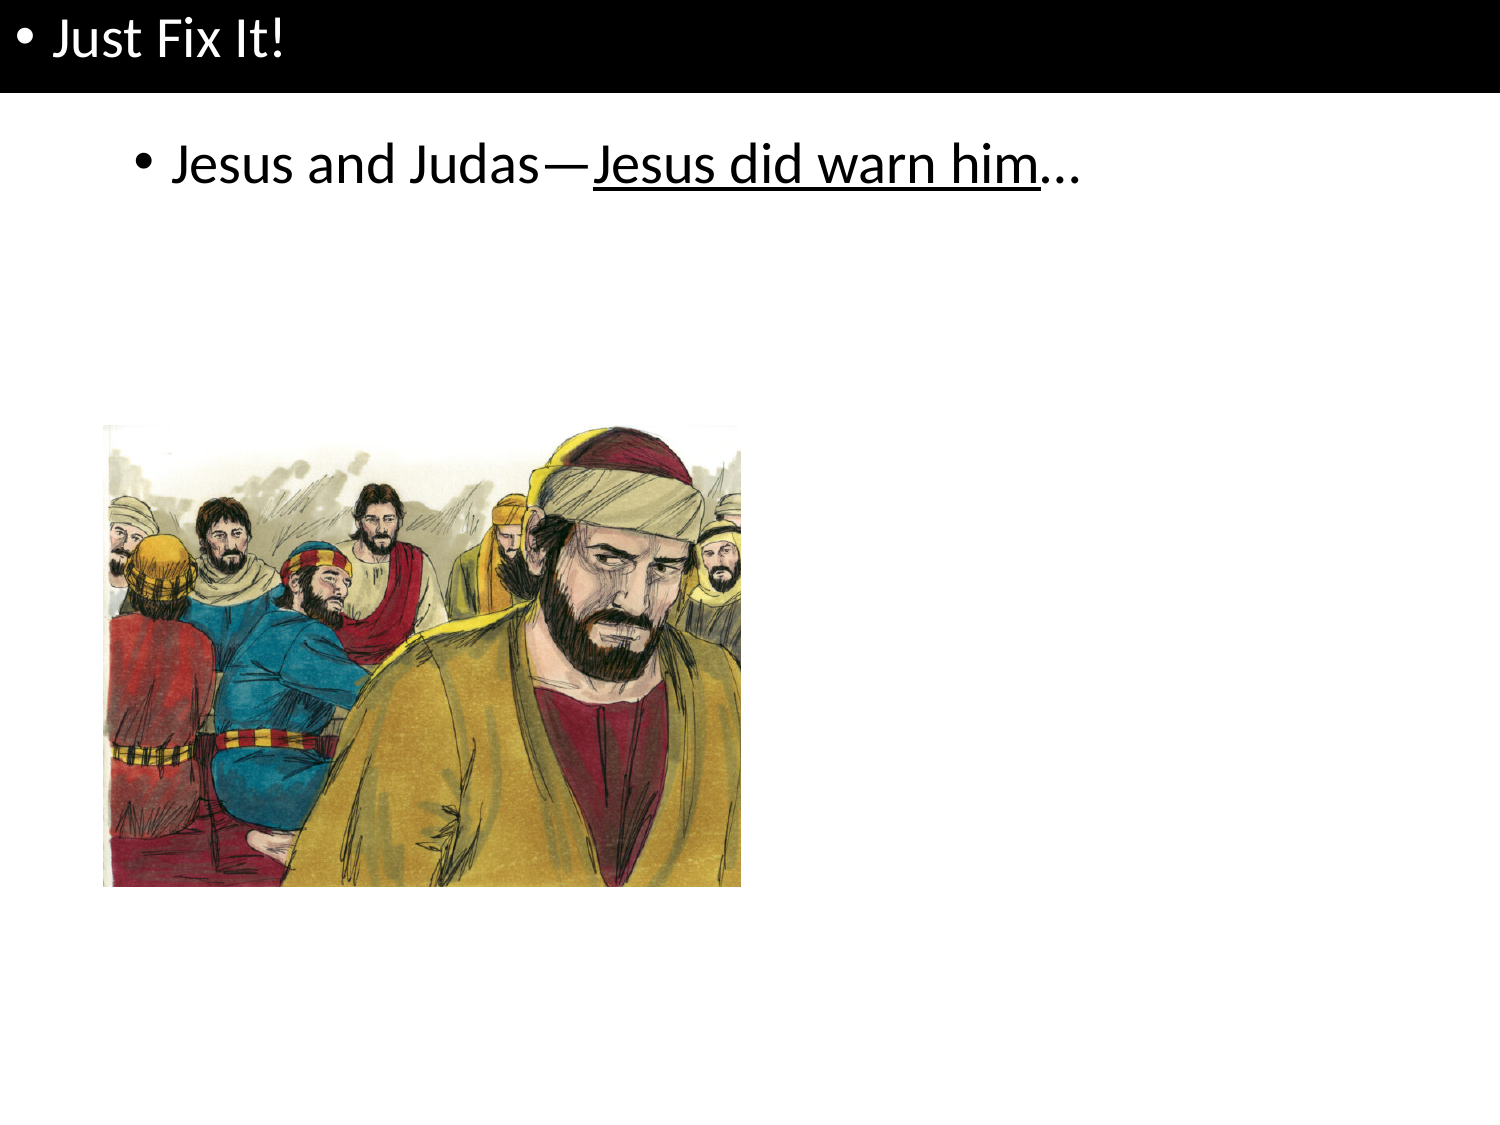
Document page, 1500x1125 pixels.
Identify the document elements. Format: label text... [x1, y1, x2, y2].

text_box Just Fix It! [0, 0, 1500, 93]
text_box Jesus and Judas—Jesus did warn him… [118, 125, 1397, 218]
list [103, 425, 741, 887]
